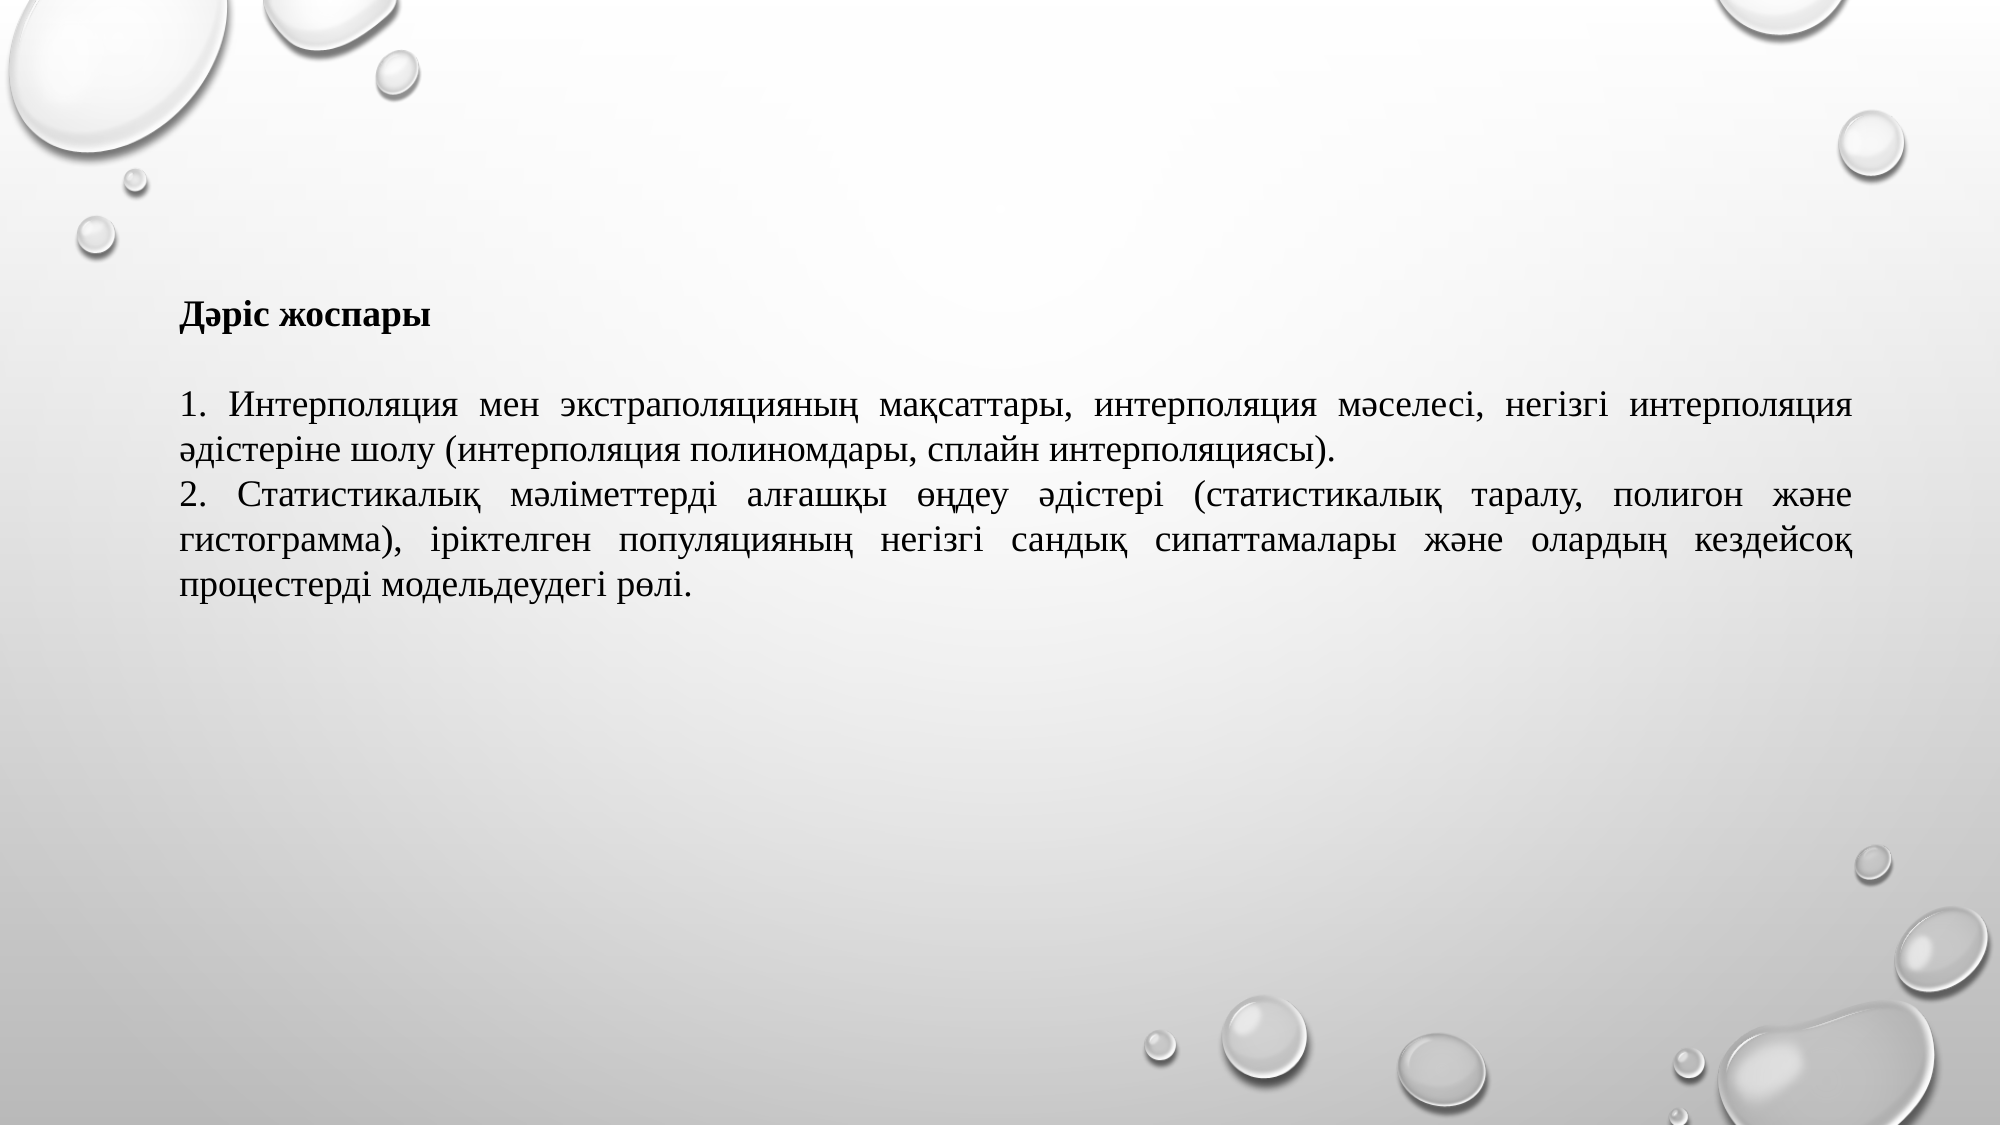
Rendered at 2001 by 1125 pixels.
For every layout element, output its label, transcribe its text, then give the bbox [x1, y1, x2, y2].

text_box Дәріс жоспары 1. Интерполяция мен экстраполяцияның мақсаттары, интерполяция мәселесі, негізгі интерполяция әдістеріне шолу (интерполяция полиномдары, сплайн интерполяциясы). 2. Статистикалық мәліметтерді алғашқы өңдеу әдістері (статистикалық таралу, полигон және гистограмма), іріктелген популяцияның негізгі сандық сипаттамалары және олардың кездейсоқ процестерді модельдеудегі рөлі. [164, 236, 1870, 612]
picture [0, 0, 2000, 1125]
